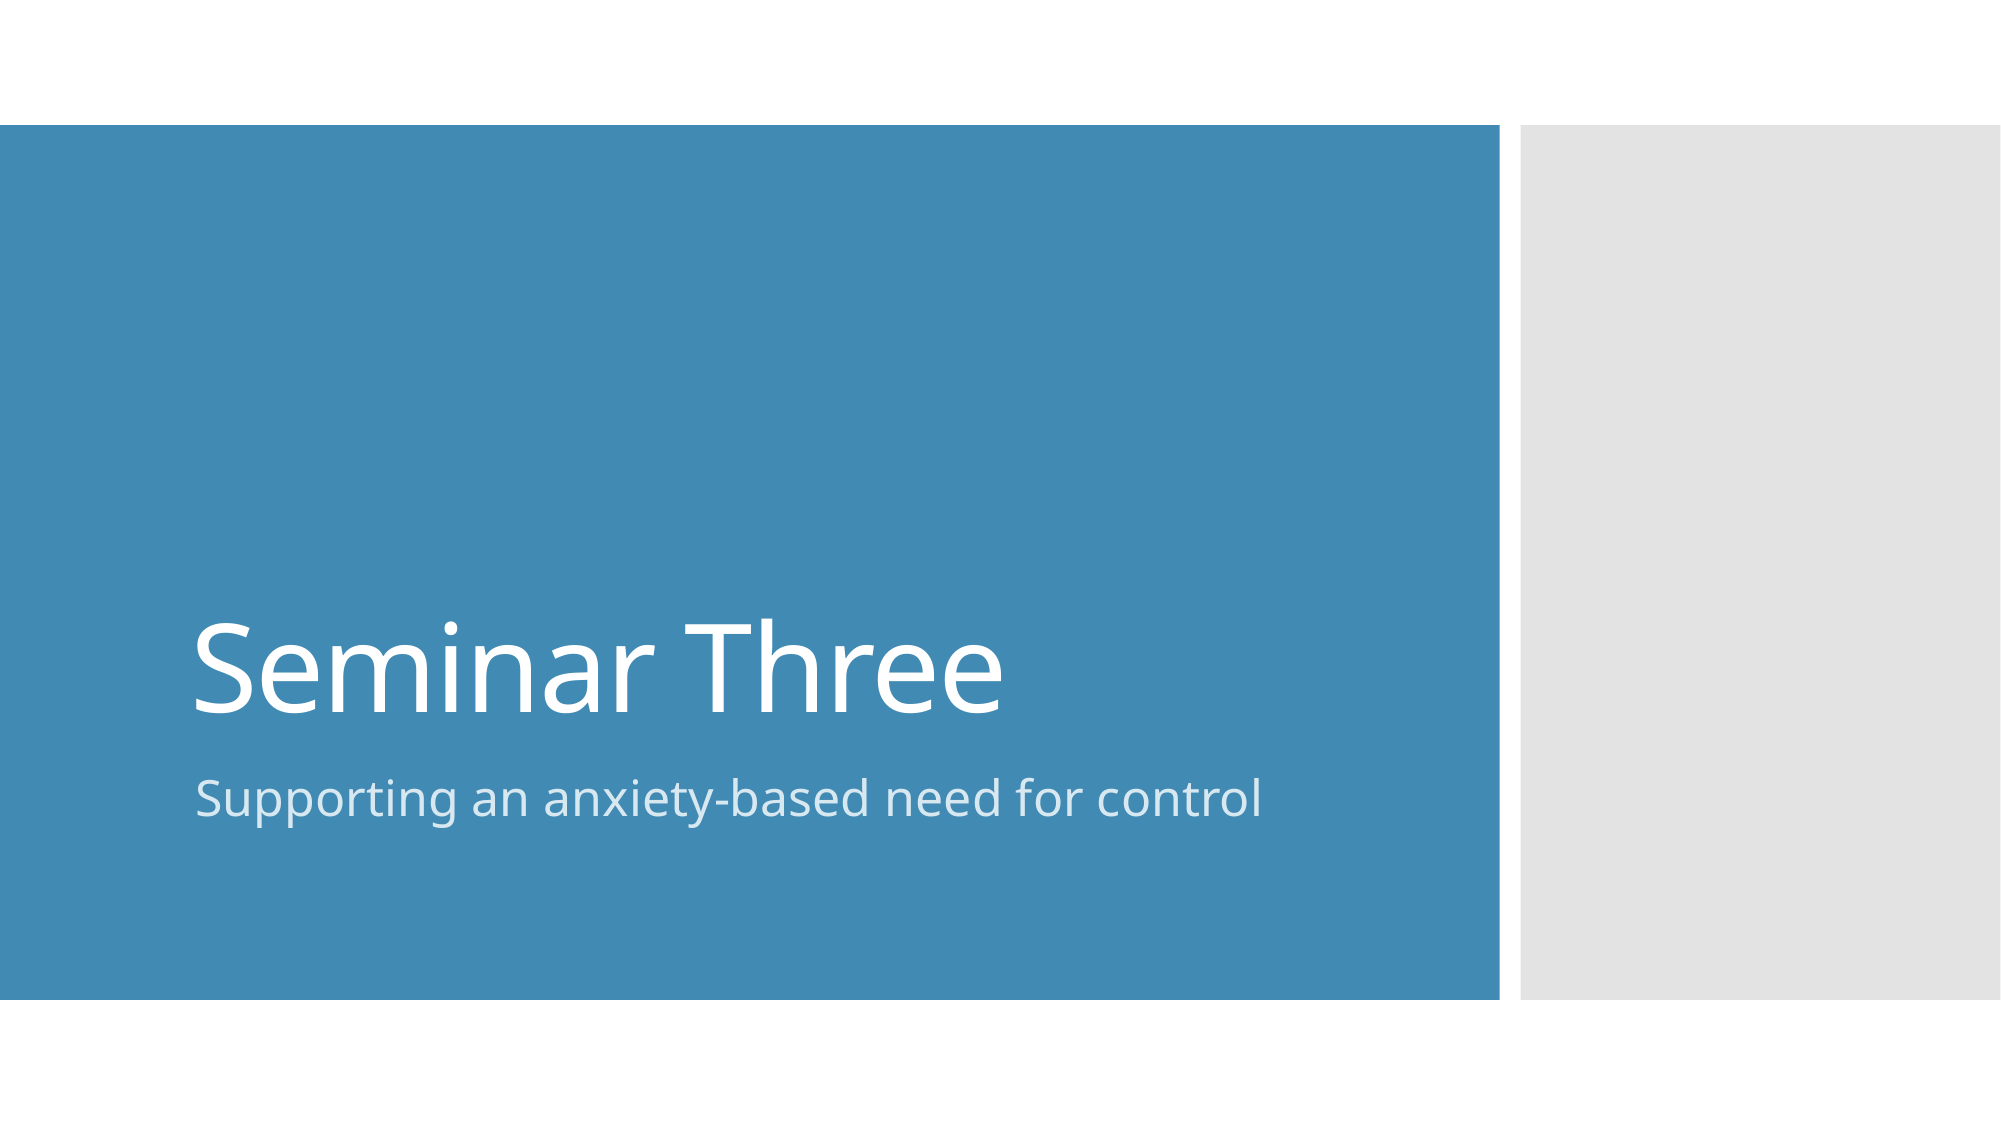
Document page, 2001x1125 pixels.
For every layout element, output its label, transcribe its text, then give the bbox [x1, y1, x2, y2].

title Seminar Three [175, 213, 1376, 747]
subtitle Supporting an anxiety-based need for control [180, 766, 1381, 917]
